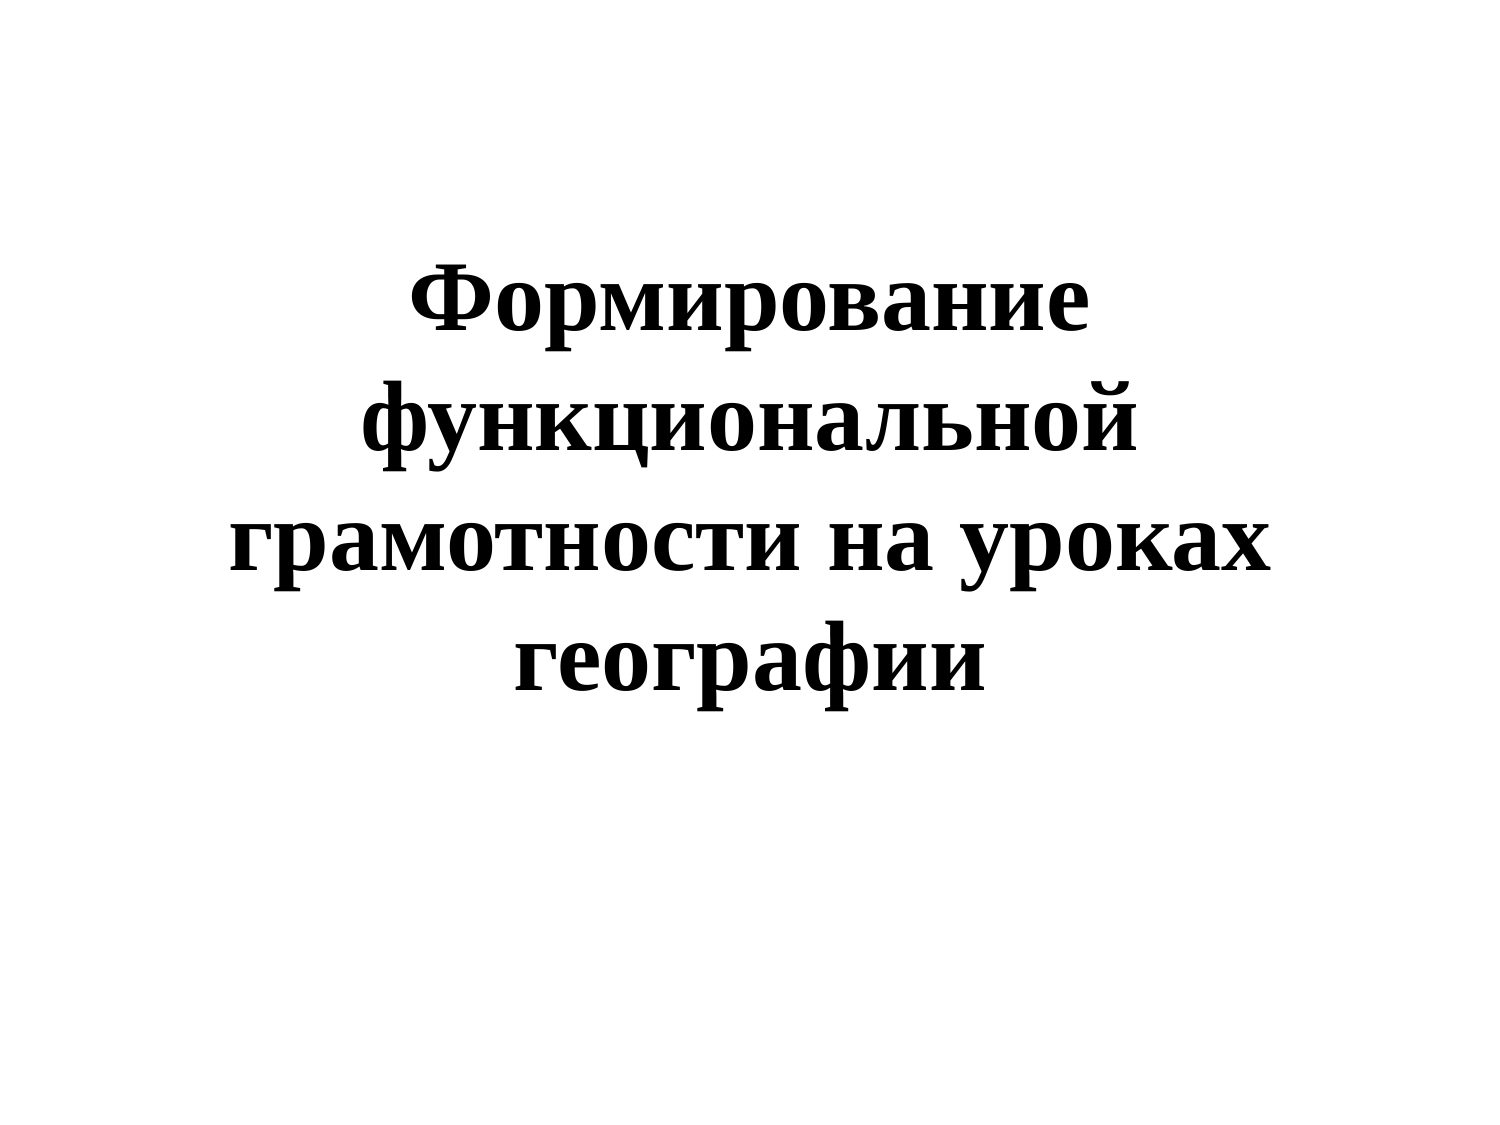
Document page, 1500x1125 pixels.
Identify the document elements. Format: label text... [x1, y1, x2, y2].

title Формирование функциональной грамотности на уроках географии [112, 349, 1388, 591]
